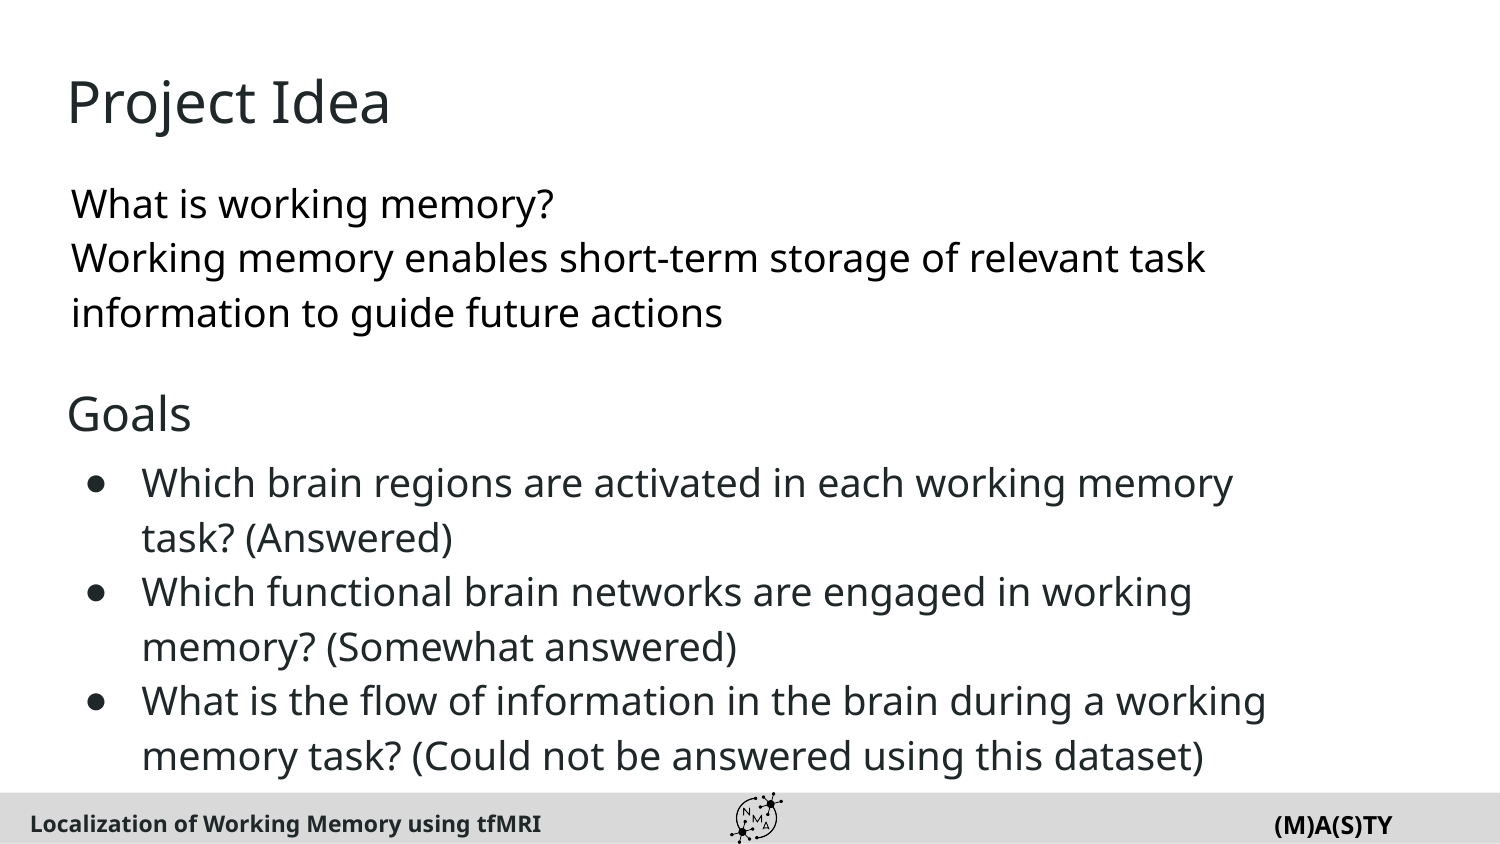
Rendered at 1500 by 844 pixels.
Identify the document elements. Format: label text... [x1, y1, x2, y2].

text_box What is working memory? Working memory enables short-term storage of relevant task information to guide future actions [55, 156, 1445, 351]
title Goals [51, 369, 1313, 435]
list Which brain regions are activated in each working memory task? (Answered) Which functional brain networks are engaged in working memory? (Somewhat answered) What is the flow of information in the brain during a working memory task? (Could not be answered using this dataset) [51, 435, 1313, 503]
title Project Idea [51, 50, 1449, 145]
picture [730, 792, 783, 844]
